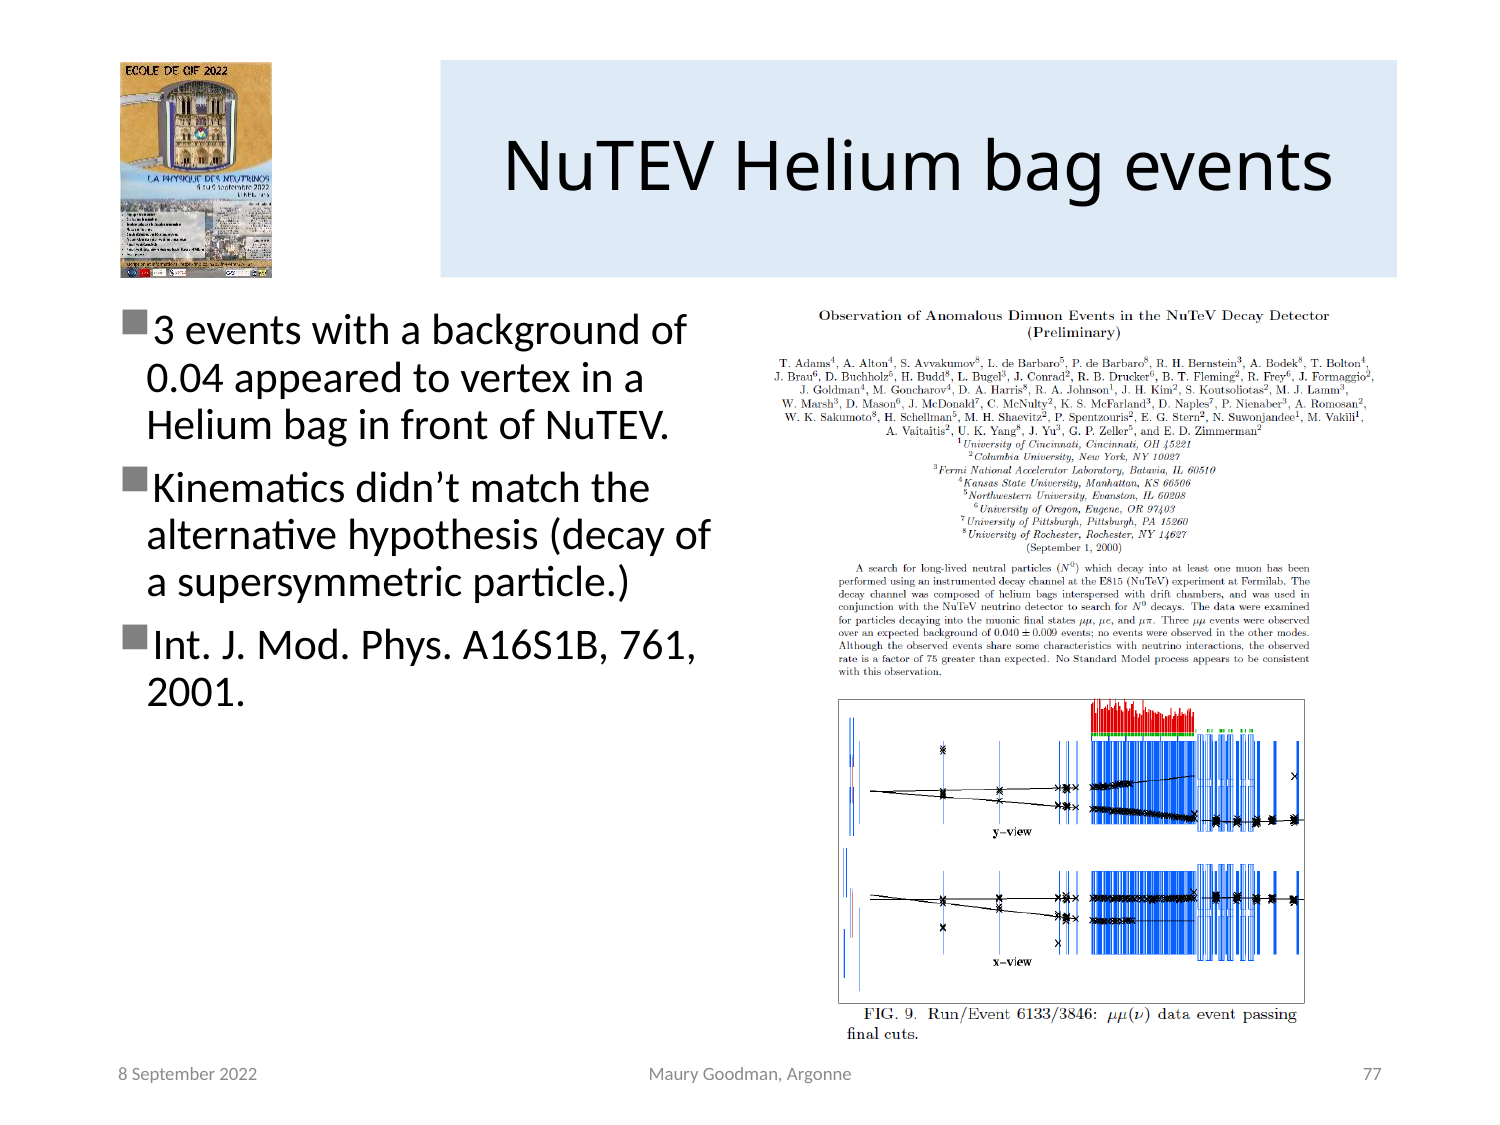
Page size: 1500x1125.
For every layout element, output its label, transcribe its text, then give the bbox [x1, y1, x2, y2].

slide_number 77 [1059, 1042, 1397, 1103]
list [773, 306, 1411, 677]
list 3 events with a background of 0.04 appeared to vertex in a Helium bag in front of NuTEV. Kinematics didn’t match the alternative hypothesis (decay of a supersymmetric particle.) Int. J. Mod. Phys. A16S1B, 761, 2001. [103, 299, 741, 1014]
footer Maury Goodman, Argonne [496, 1042, 1004, 1103]
title NuTEV Helium bag events [440, 59, 1397, 278]
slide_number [103, 1042, 441, 1103]
picture [120, 62, 272, 278]
picture [825, 693, 1359, 1043]
